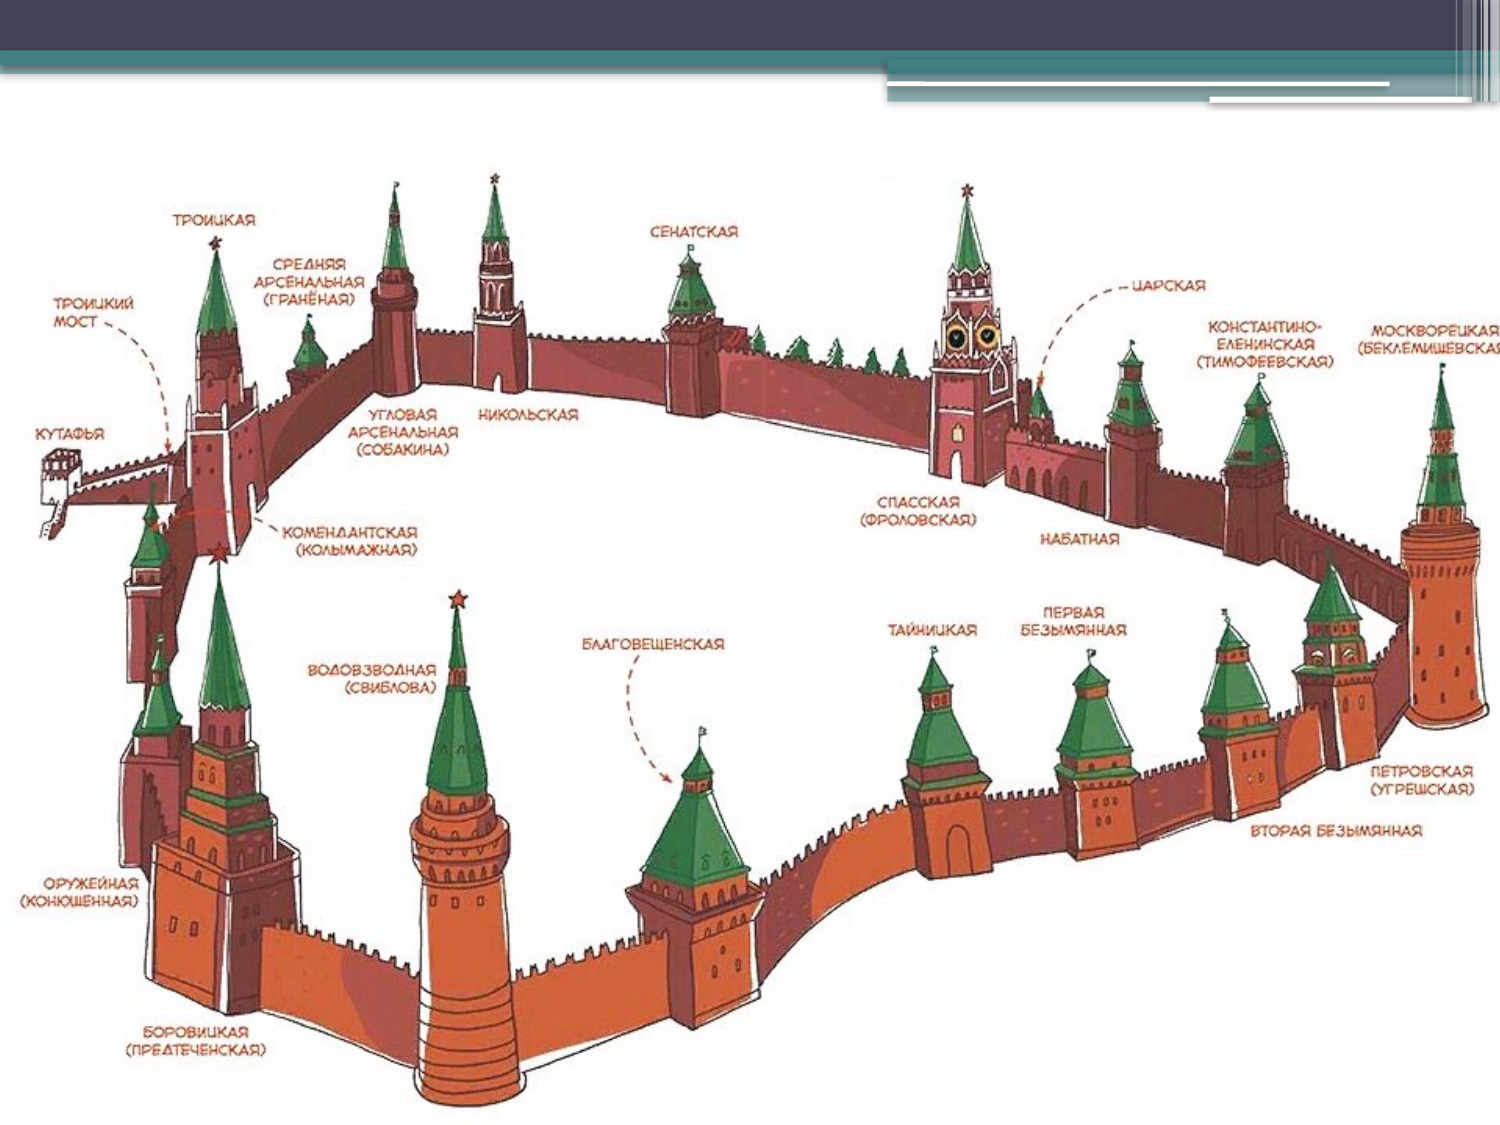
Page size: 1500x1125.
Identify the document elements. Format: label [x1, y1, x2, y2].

picture [0, 154, 1500, 1125]
